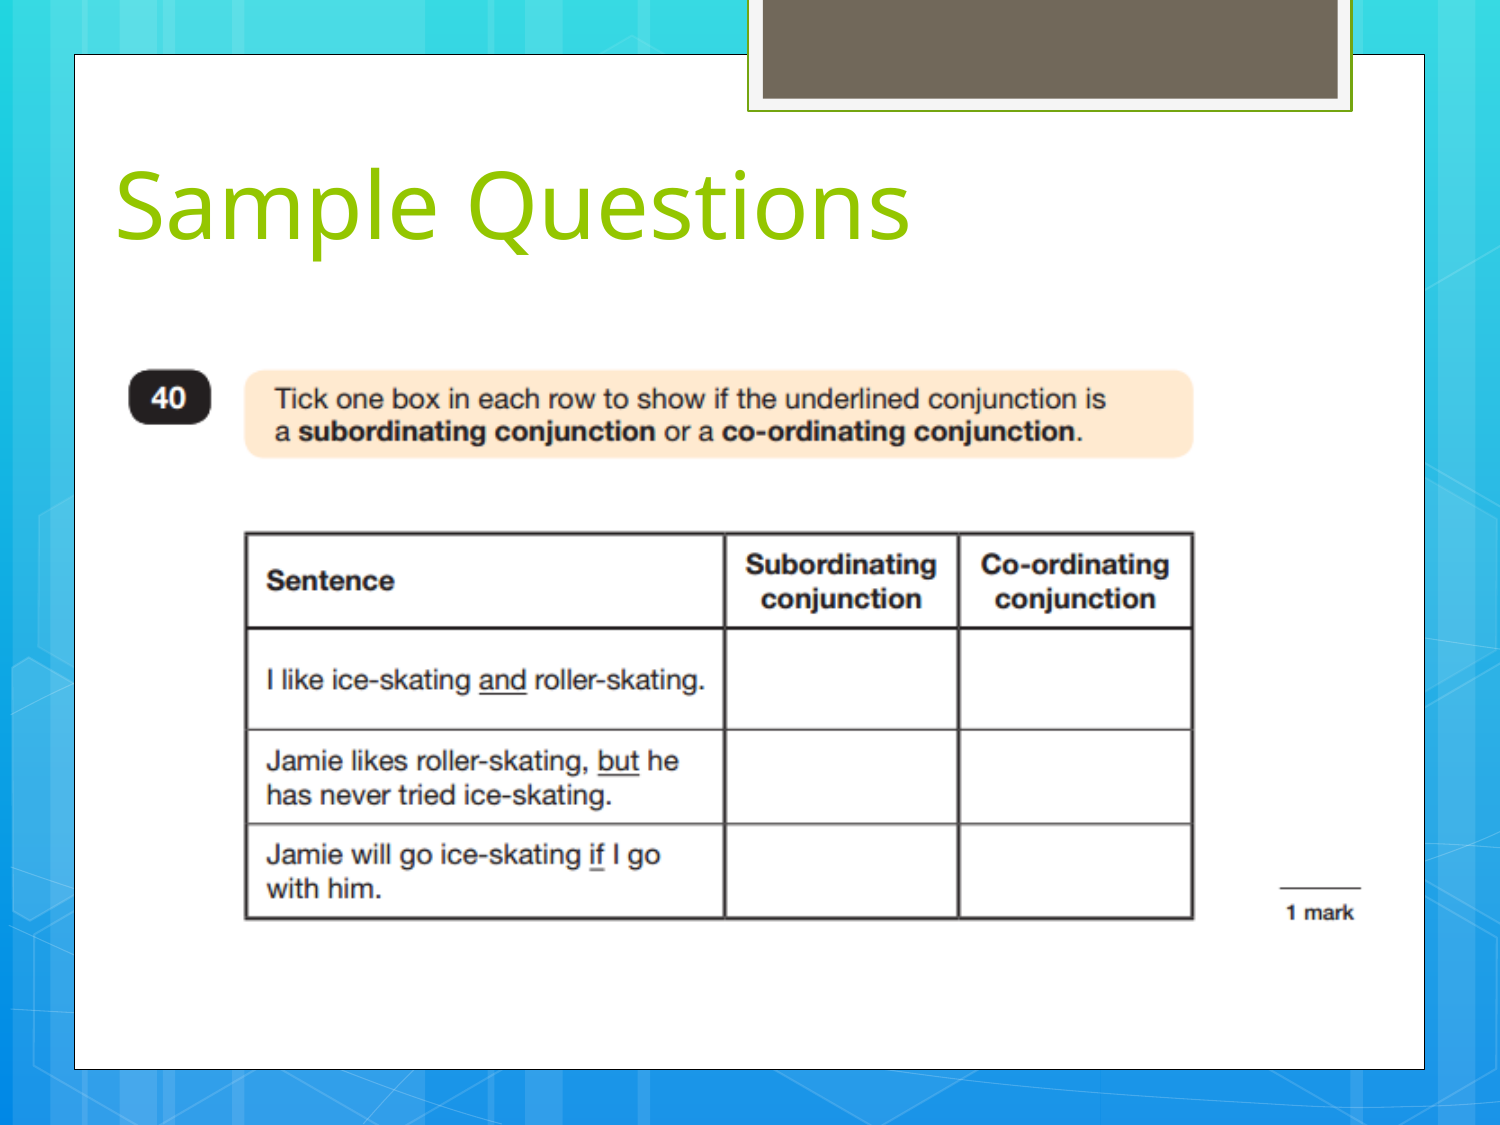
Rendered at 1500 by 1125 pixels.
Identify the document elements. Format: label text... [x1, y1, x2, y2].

title Sample Questions [99, 78, 1252, 266]
picture [99, 325, 1410, 1012]
